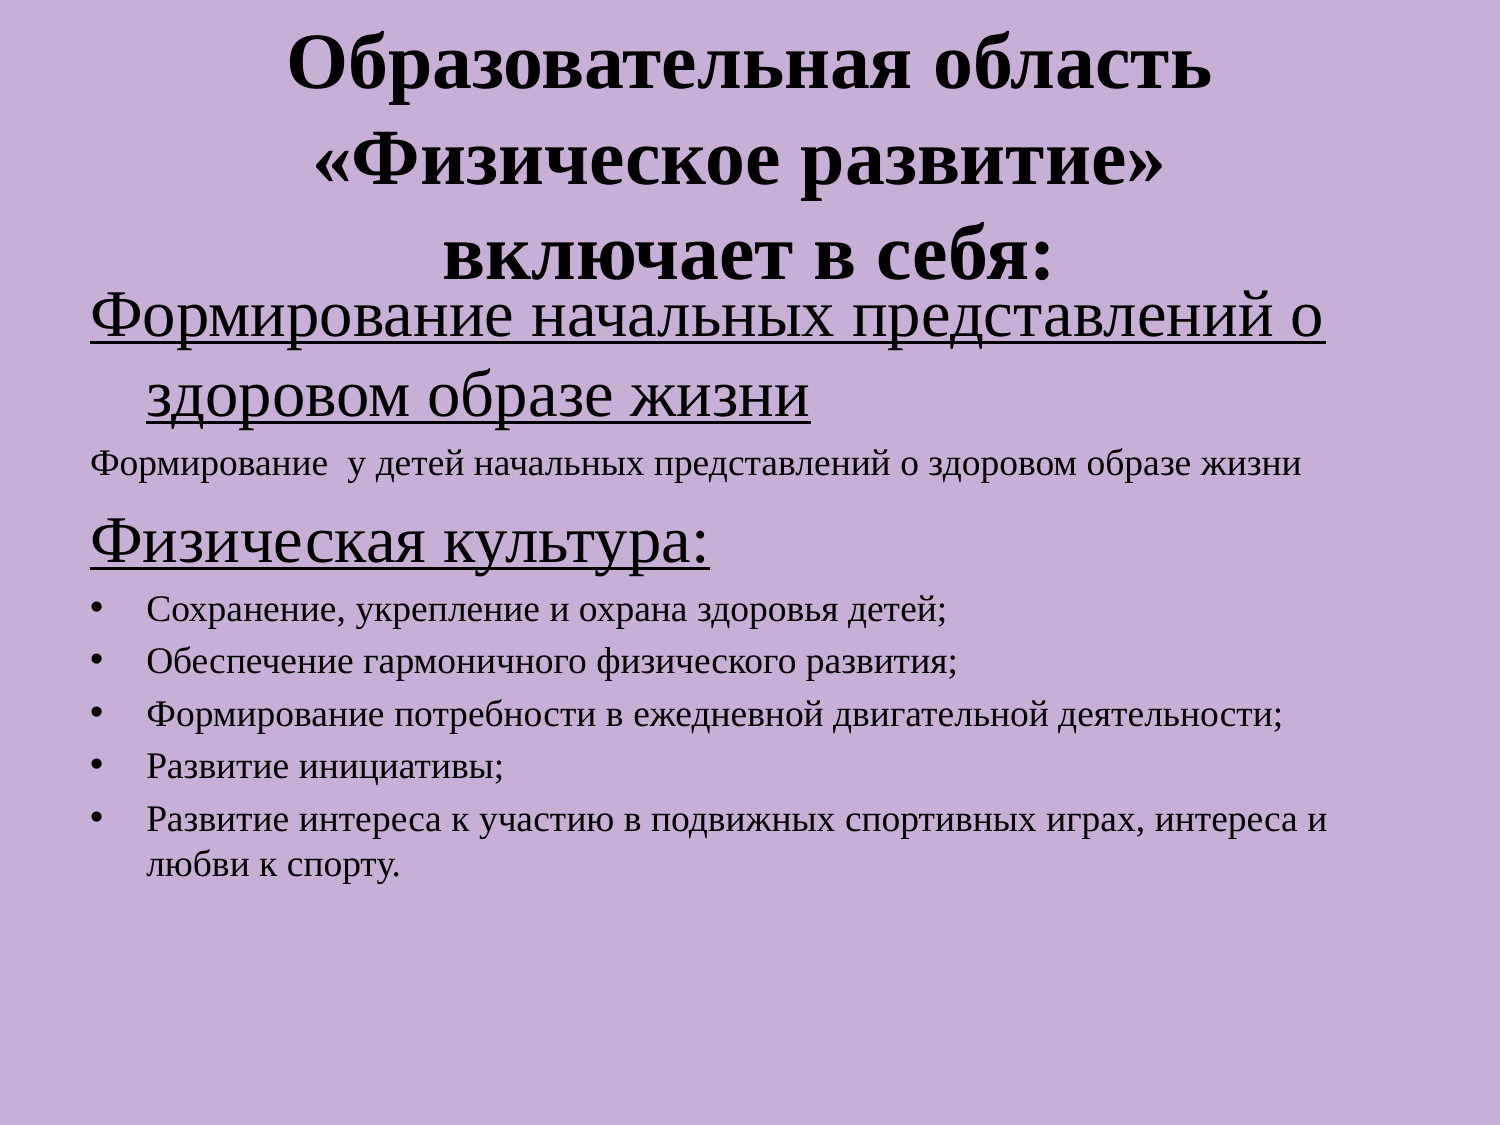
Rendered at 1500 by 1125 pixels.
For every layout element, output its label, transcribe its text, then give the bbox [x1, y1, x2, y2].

list Формирование начальных представлений о здоровом образе жизни Формирование у детей начальных представлений о здоровом образе жизни Физическая культура: Сохранение, укрепление и охрана здоровья детей; Обеспечение гармоничного физического развития; Формирование потребности в ежедневной двигательной деятельности; Развитие инициативы; Развитие интереса к участию в подвижных спортивных играх, интереса и любви к спорту. [75, 262, 1425, 1102]
title Образовательная область «Физическое развитие» включает в себя: [58, 0, 1442, 305]
